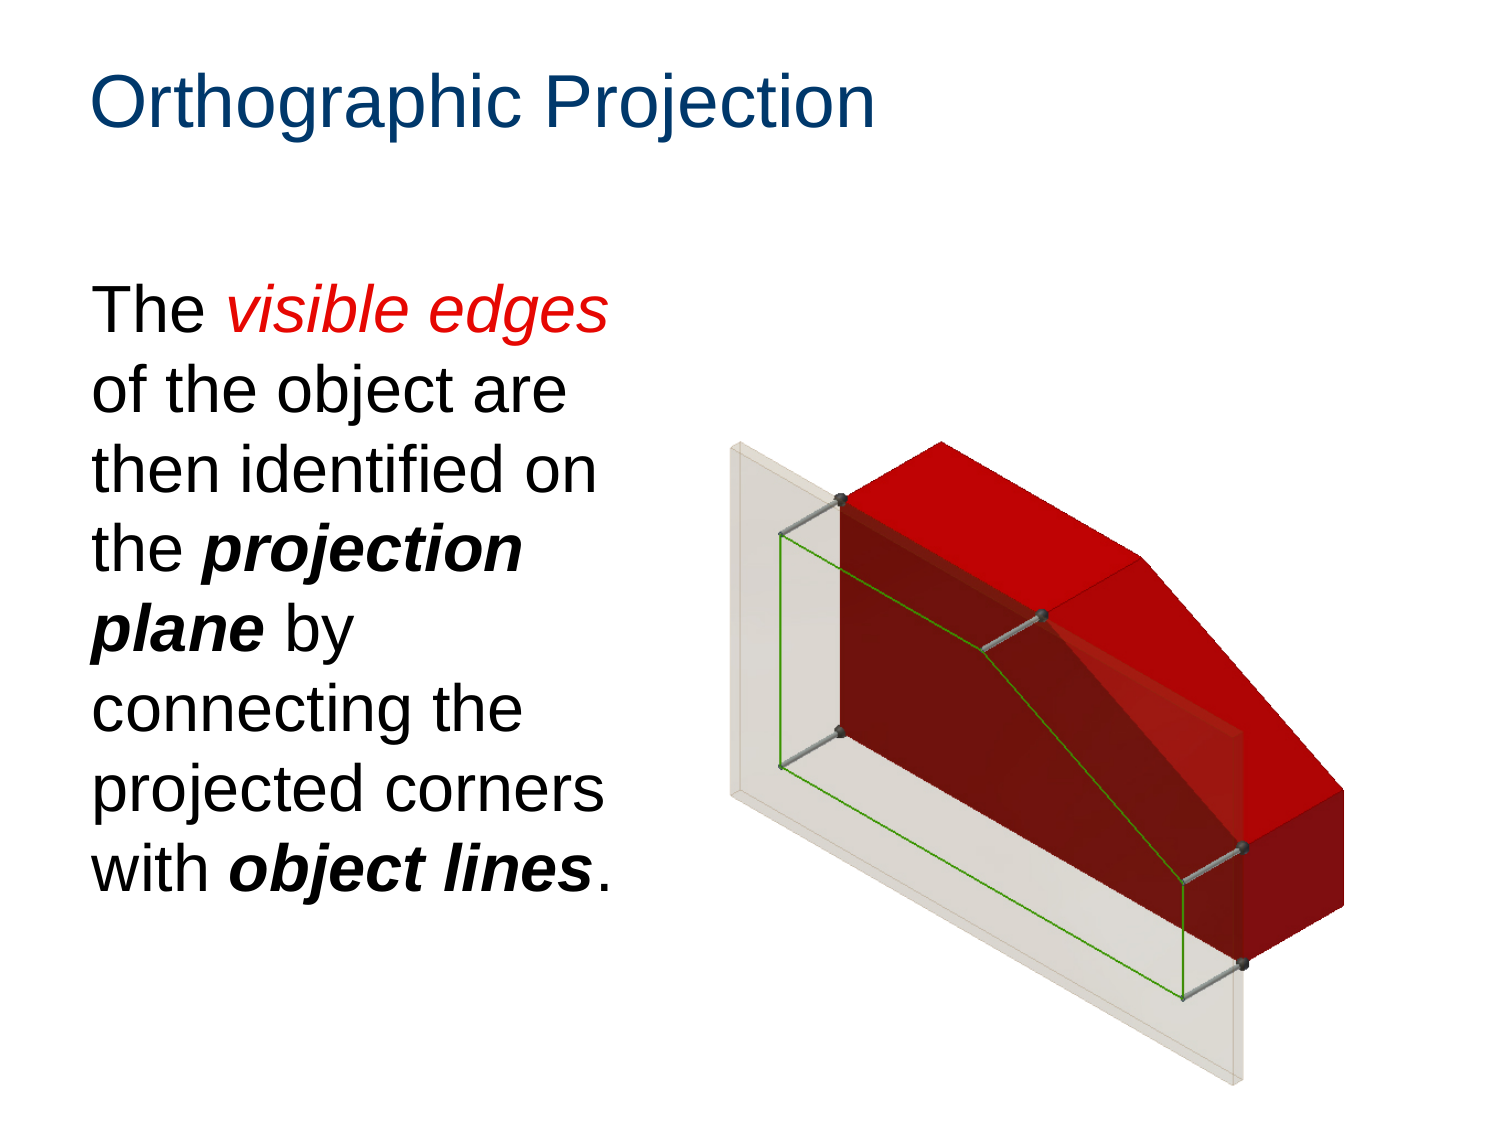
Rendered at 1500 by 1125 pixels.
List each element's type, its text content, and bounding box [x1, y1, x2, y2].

text_box The visible edges of the object are then identified on the projection plane by connecting the projected corners with object lines. [77, 258, 667, 913]
picture [712, 299, 1471, 1101]
text_box Orthographic Projection [74, 45, 1425, 163]
